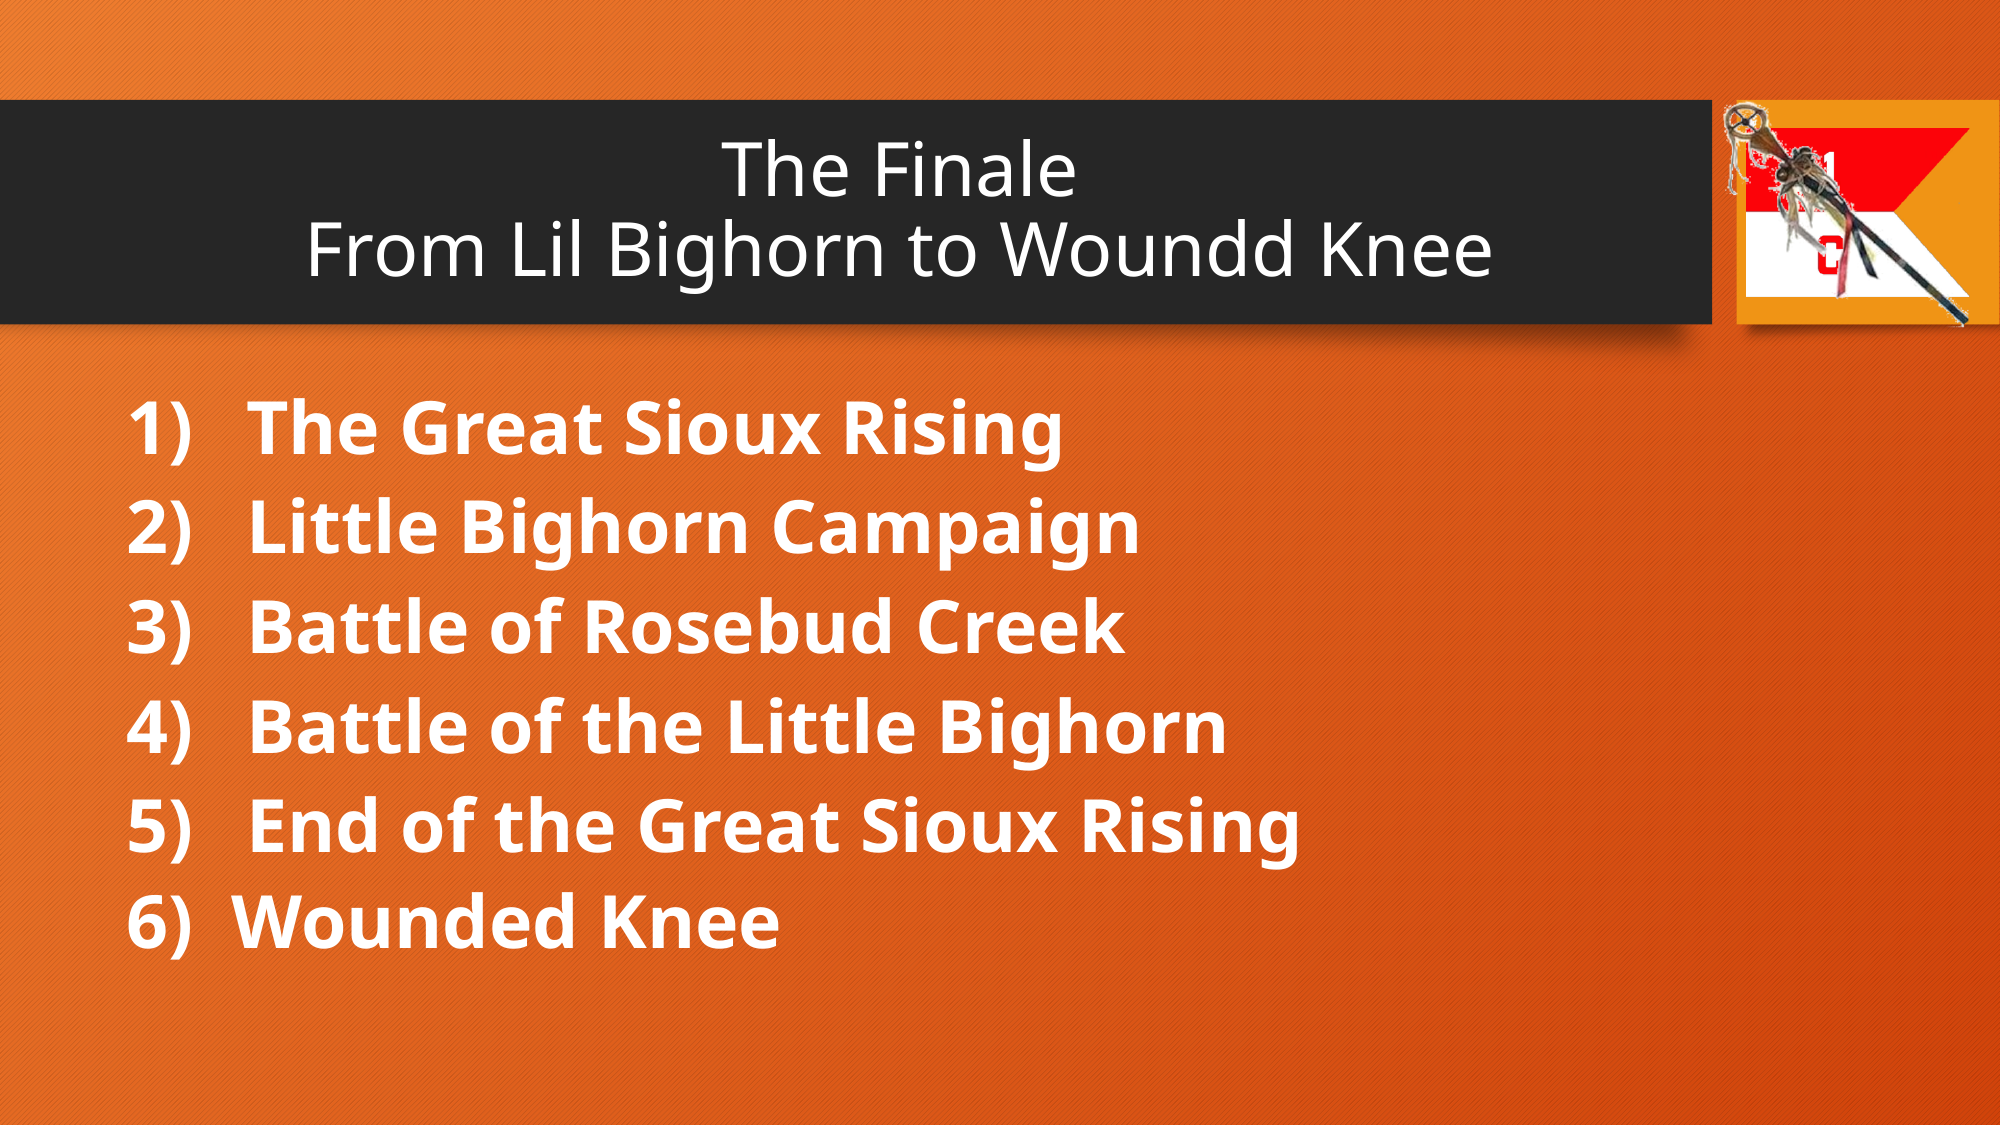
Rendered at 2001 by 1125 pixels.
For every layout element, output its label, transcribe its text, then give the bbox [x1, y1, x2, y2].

picture [0, 85, 2000, 376]
list The Great Sioux Rising Little Bighorn Campaign Battle of Rosebud Creek Battle of the Little Bighorn End of the Great Sioux Rising 6) Wounded Knee [111, 383, 1689, 974]
title The Finale From Lil Bighorn to Woundd Knee [111, 123, 1689, 301]
